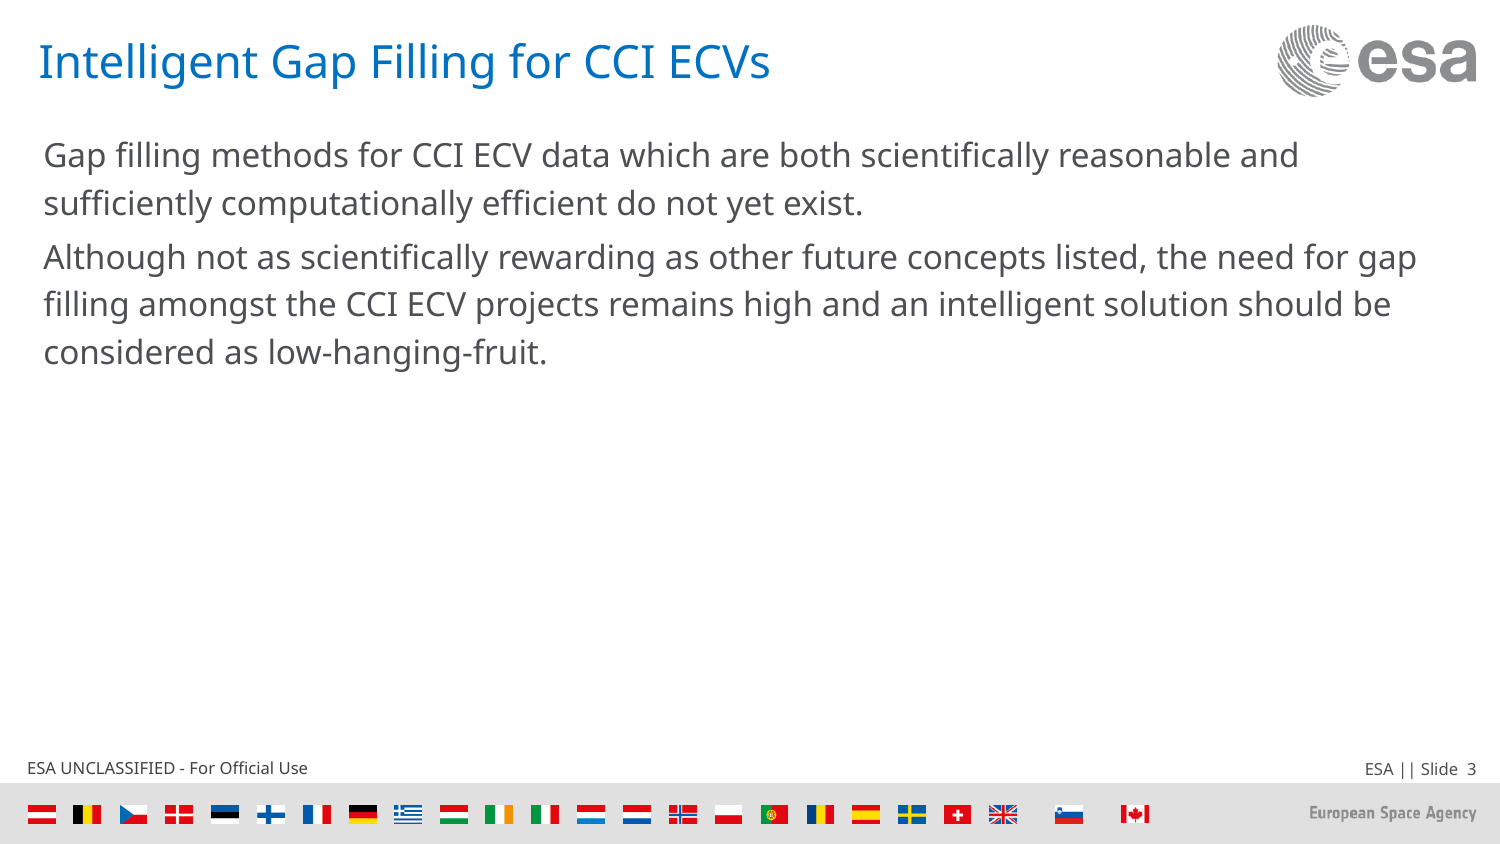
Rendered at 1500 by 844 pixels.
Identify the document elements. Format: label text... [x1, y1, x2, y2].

list Gap filling methods for CCI ECV data which are both scientifically reasonable and sufficiently computationally efficient do not yet exist. Although not as scientifically rewarding as other future concepts listed, the need for gap filling amongst the CCI ECV projects remains high and an intelligent solution should be considered as low-hanging-fruit. [28, 119, 1464, 747]
picture [1277, 25, 1477, 109]
picture [0, 783, 1500, 844]
title Intelligent Gap Filling for CCI ECVs [23, 24, 1201, 96]
